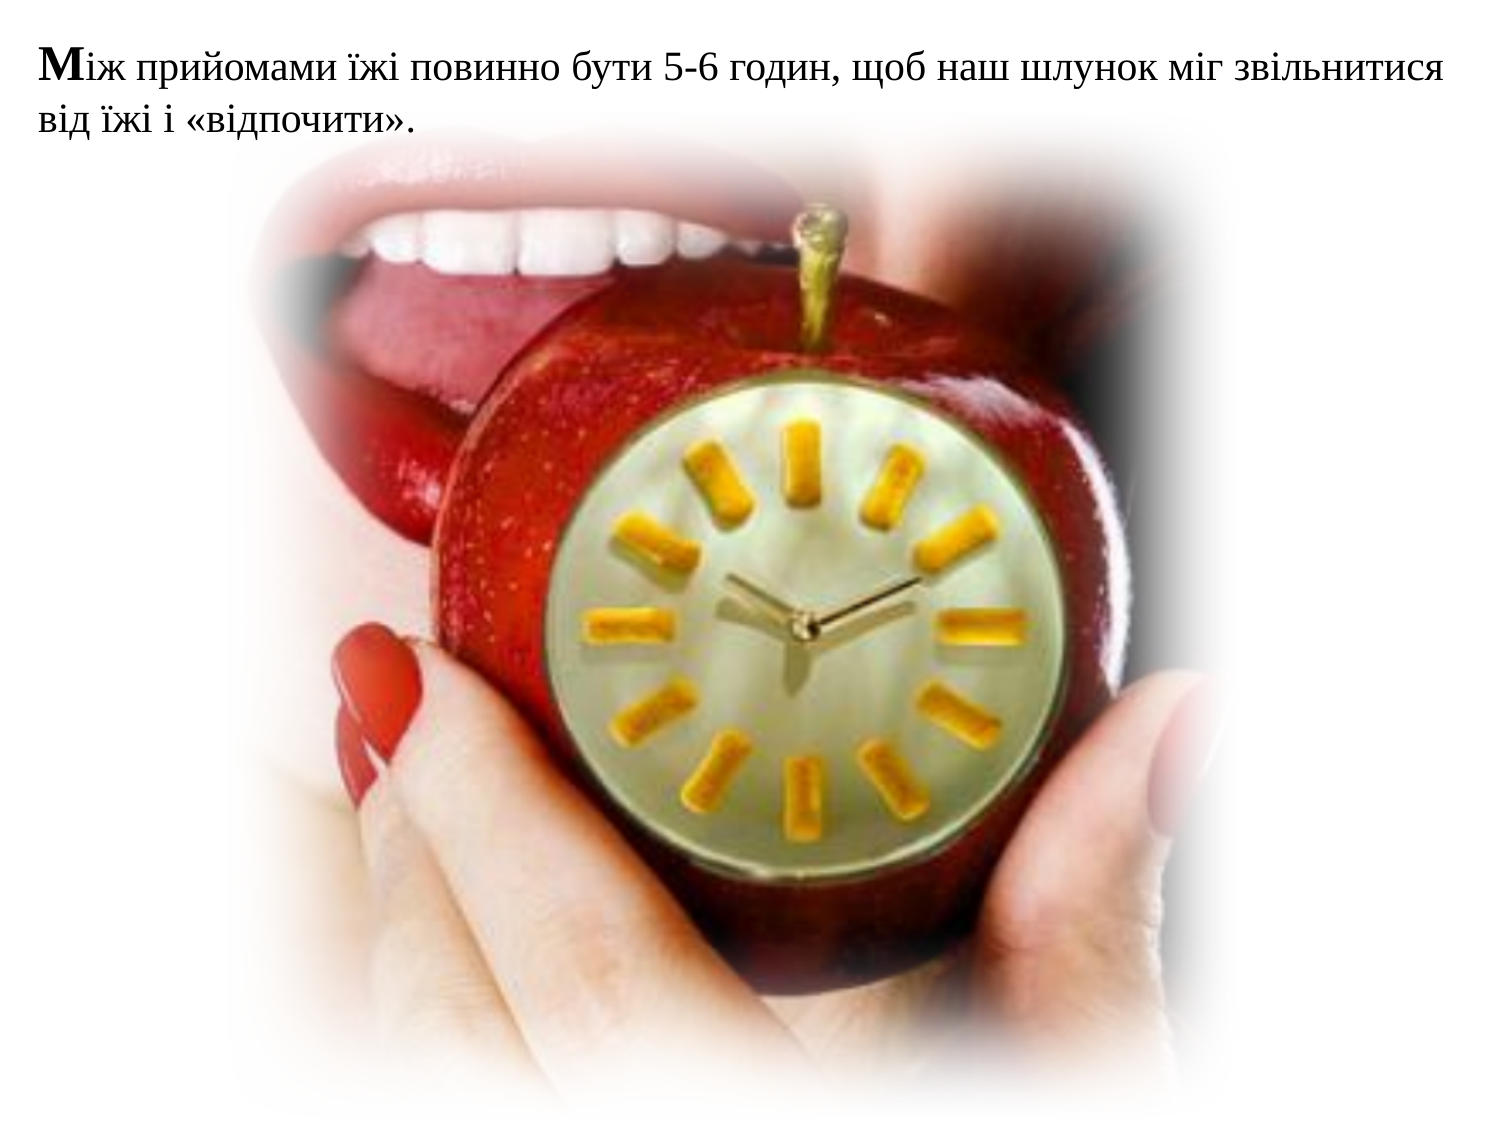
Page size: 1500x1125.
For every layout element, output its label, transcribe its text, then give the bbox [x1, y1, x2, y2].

picture [222, 105, 1243, 1125]
text_box Між прийомами їжі повинно бути 5-6 годин, щоб наш шлунок міг звільнитися від їжі і «відпочити». [23, 23, 1477, 149]
